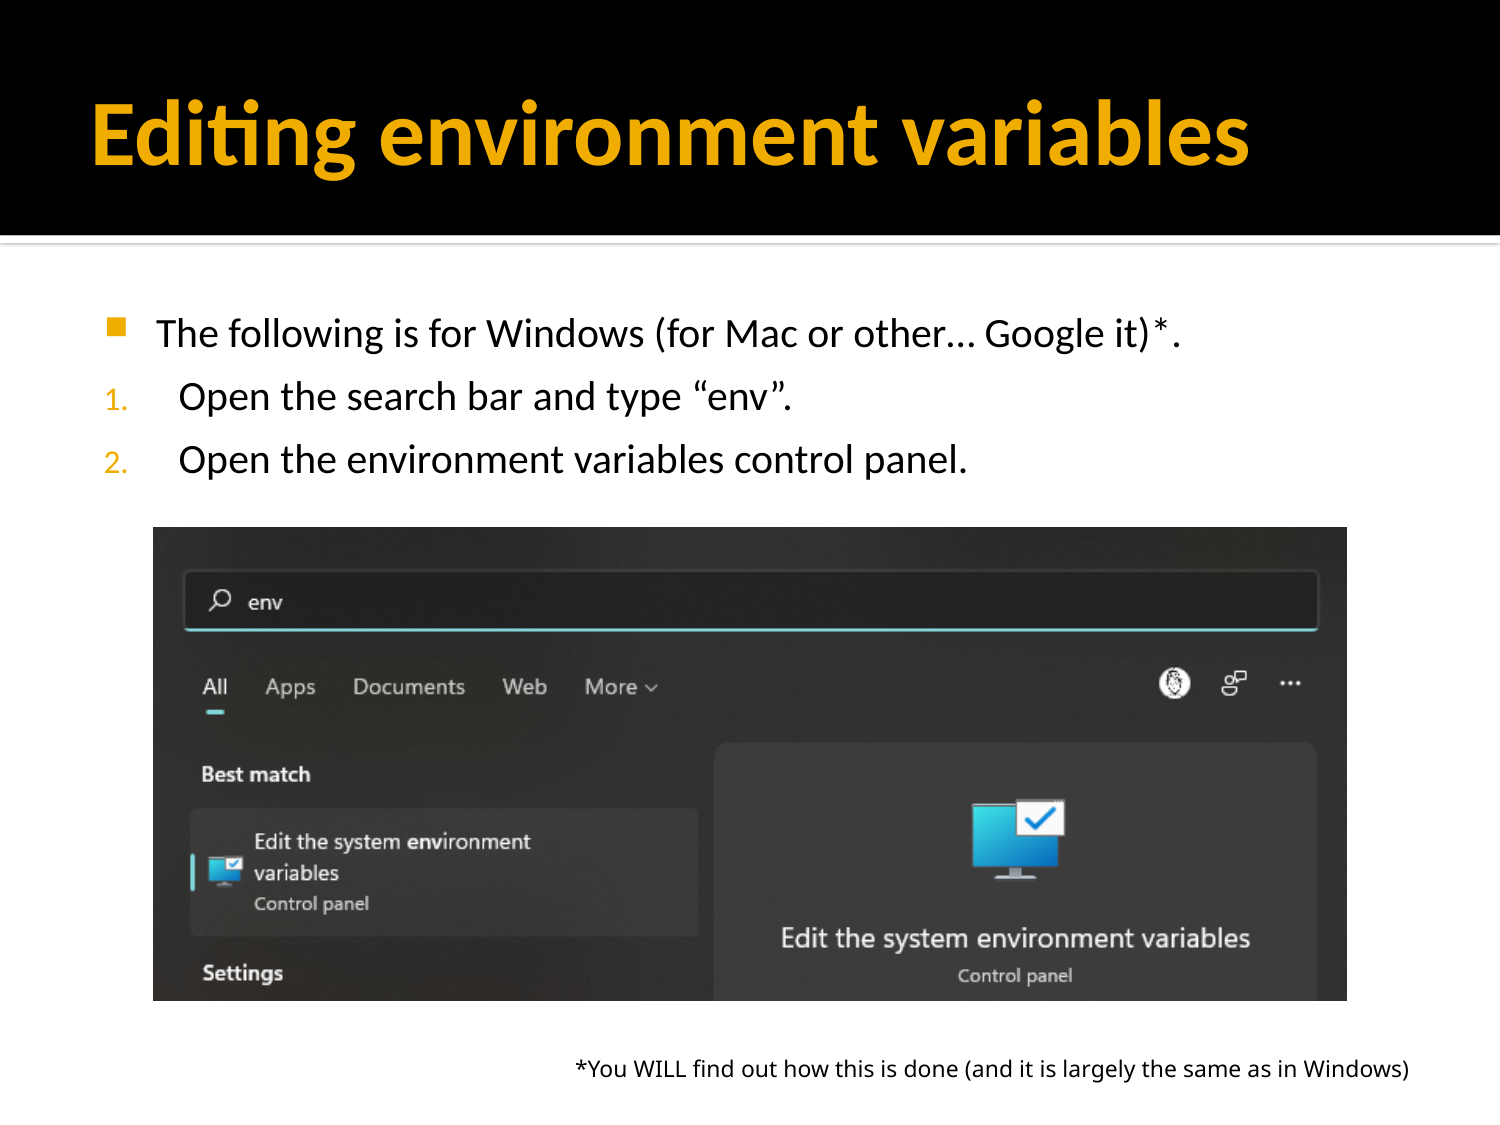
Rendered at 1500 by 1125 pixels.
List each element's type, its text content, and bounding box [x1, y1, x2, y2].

picture [153, 526, 1347, 1001]
list The following is for Windows (for Mac or other… Google it)*. Open the search bar and type “env”. Open the environment variables control panel. [75, 291, 1425, 1024]
text_box *You WILL find out how this is done (and it is largely the same as in Windows) [125, 1046, 1425, 1089]
title Editing environment variables [75, 25, 1425, 231]
